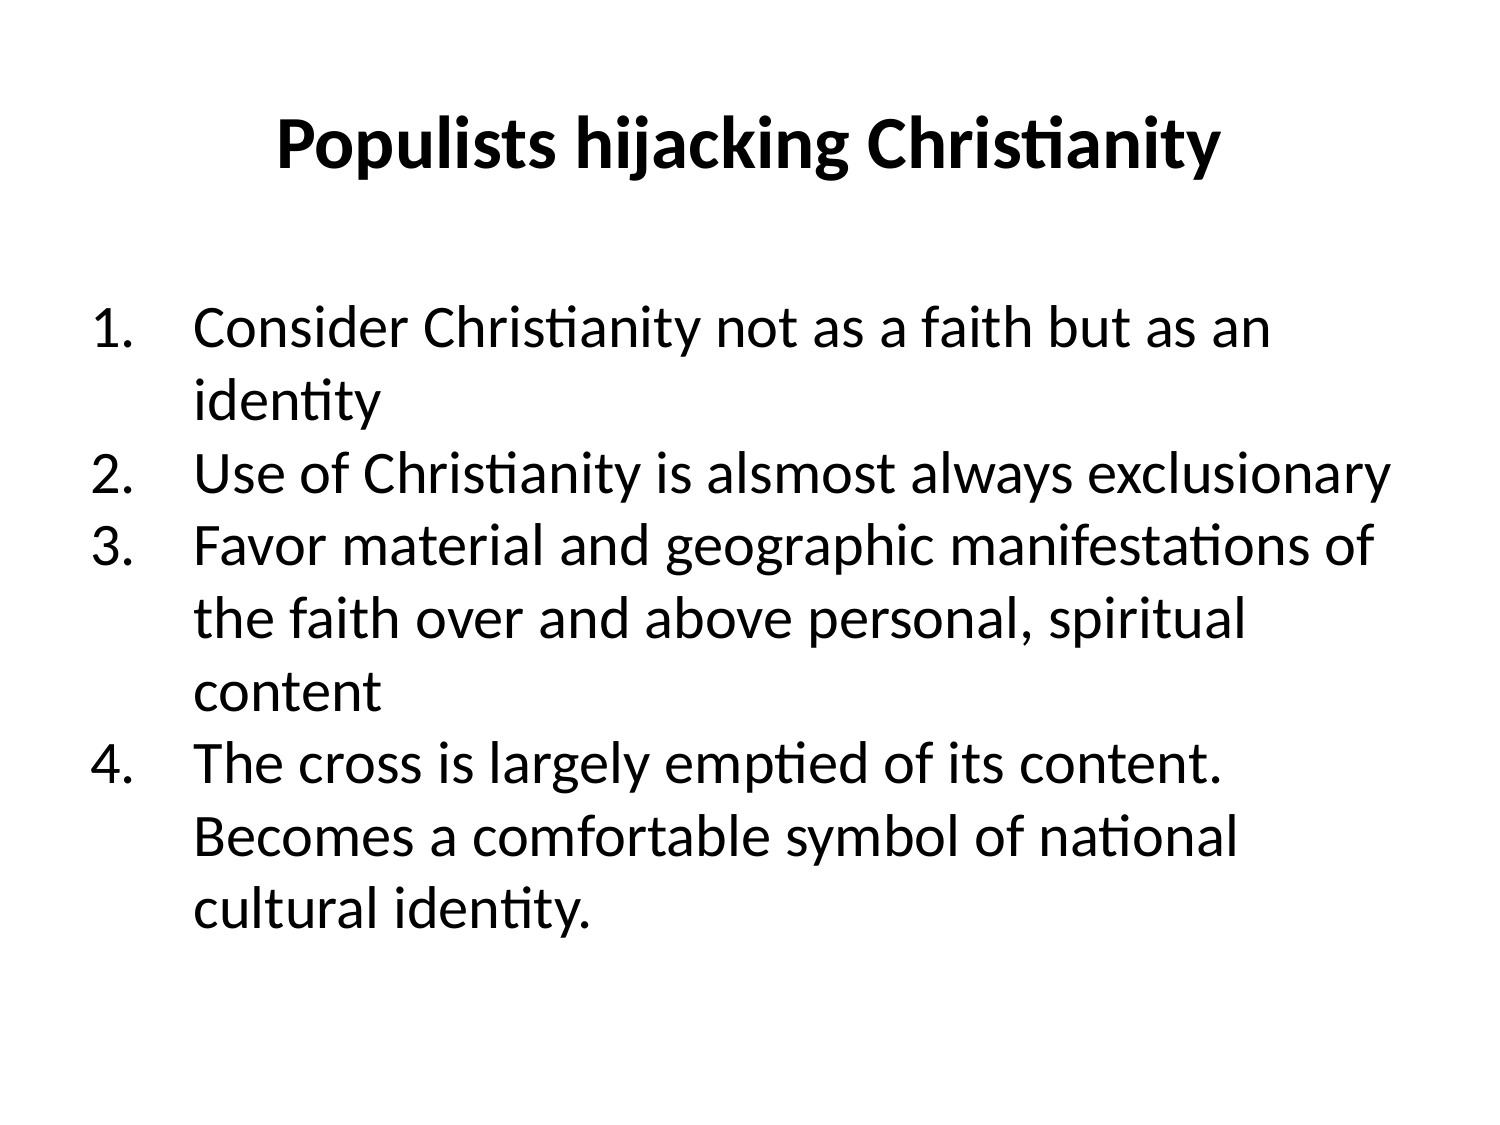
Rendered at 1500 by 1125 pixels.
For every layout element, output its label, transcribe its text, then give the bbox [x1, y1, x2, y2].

list Consider Christianity not as a faith but as an identity Use of Christianity is alsmost always exclusionary Favor material and geographic manifestations of the faith over and above personal, spiritual content The cross is largely emptied of its content. Becomes a comfortable symbol of national cultural identity. [75, 279, 1425, 1007]
title Populists hijacking Christianity [75, 45, 1425, 233]
